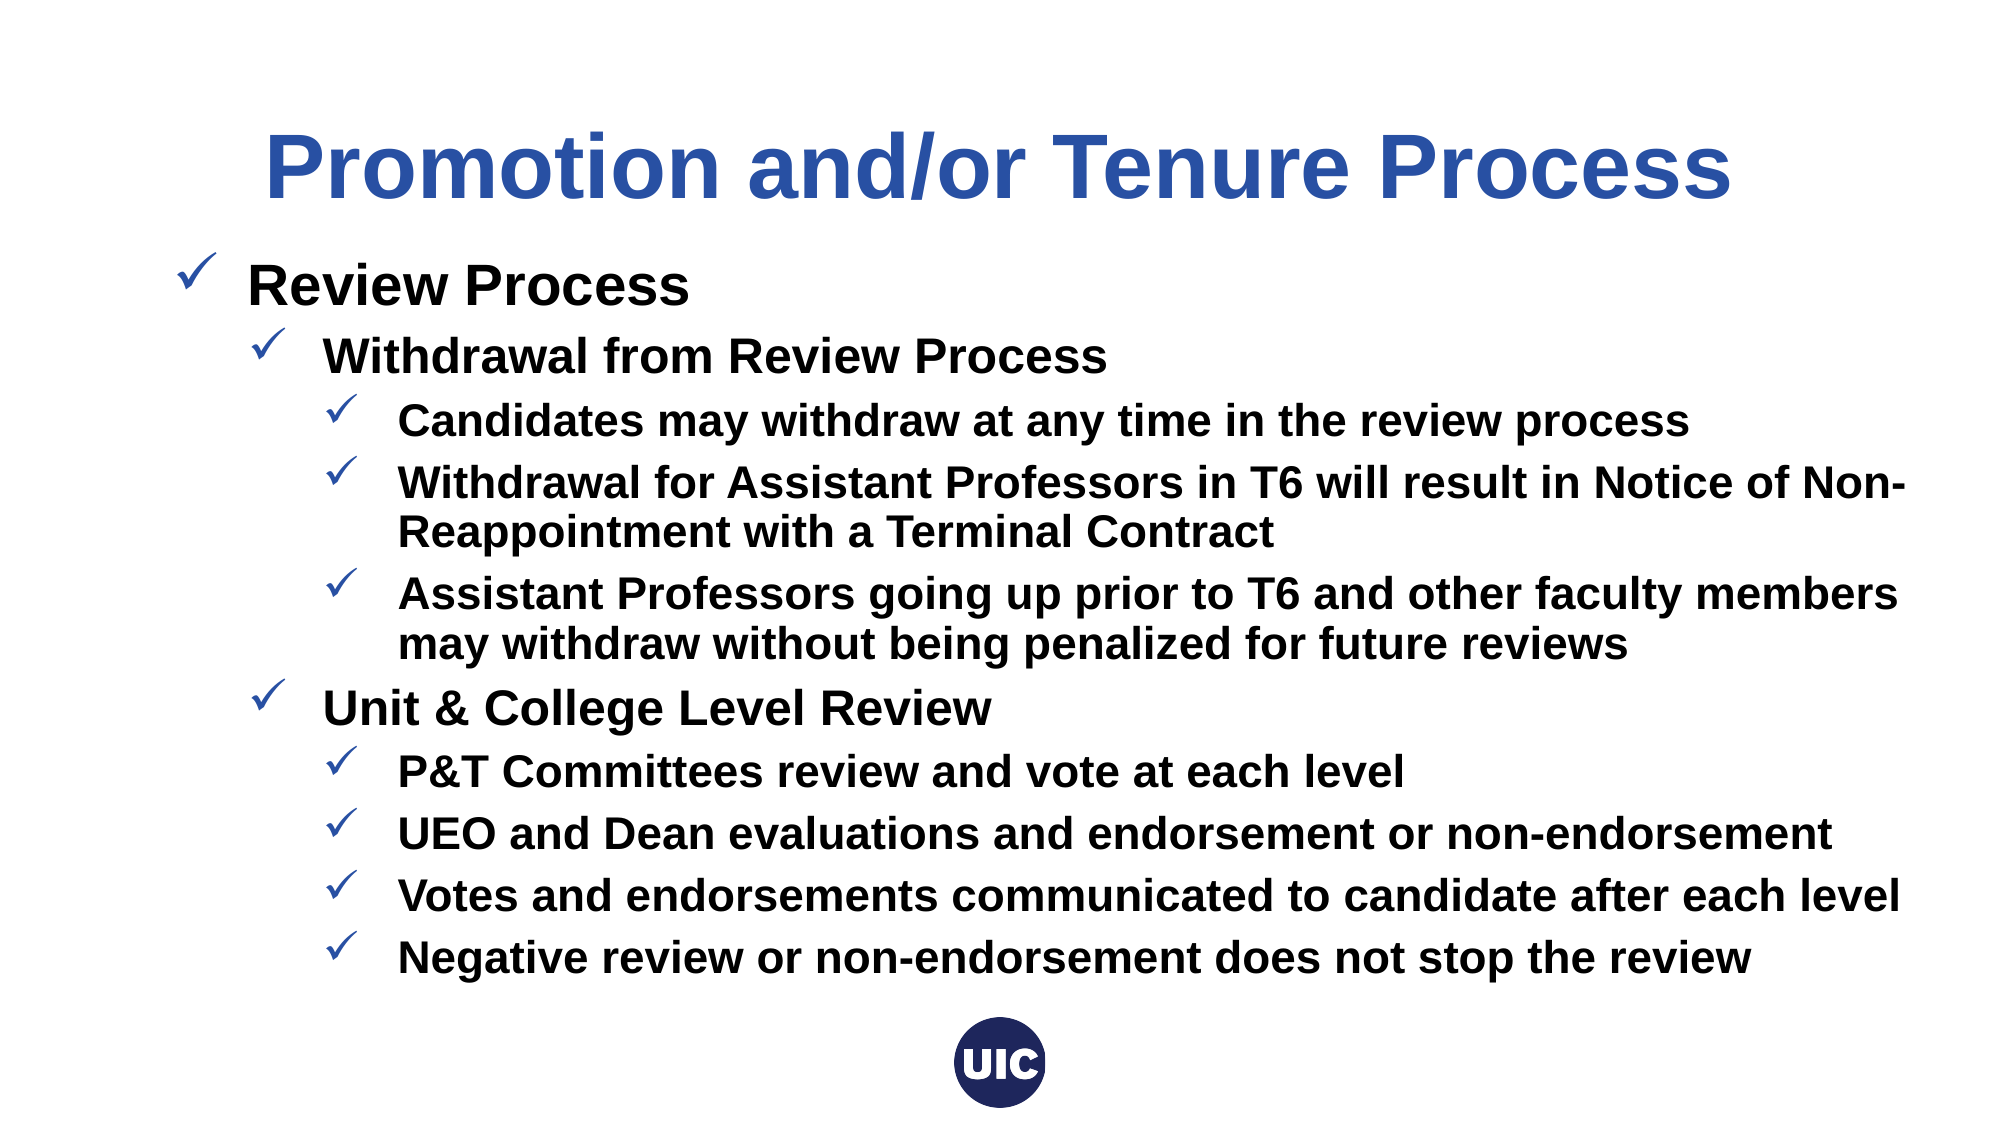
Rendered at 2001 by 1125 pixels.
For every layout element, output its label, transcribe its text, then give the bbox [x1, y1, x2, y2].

list Review Process Withdrawal from Review Process Candidates may withdraw at any time in the review process Withdrawal for Assistant Professors in T6 will result in Notice of Non-Reappointment with a Terminal Contract Assistant Professors going up prior to T6 and other faculty members may withdraw without being penalized for future reviews Unit & College Level Review P&T Committees review and vote at each level UEO and Dean evaluations and endorsement or non-endorsement Votes and endorsements communicated to candidate after each level Negative review or non-endorsement does not stop the review [97, 255, 1911, 1024]
picture [954, 1024, 1046, 1108]
title Promotion and/or Tenure Process [137, 59, 1863, 255]
